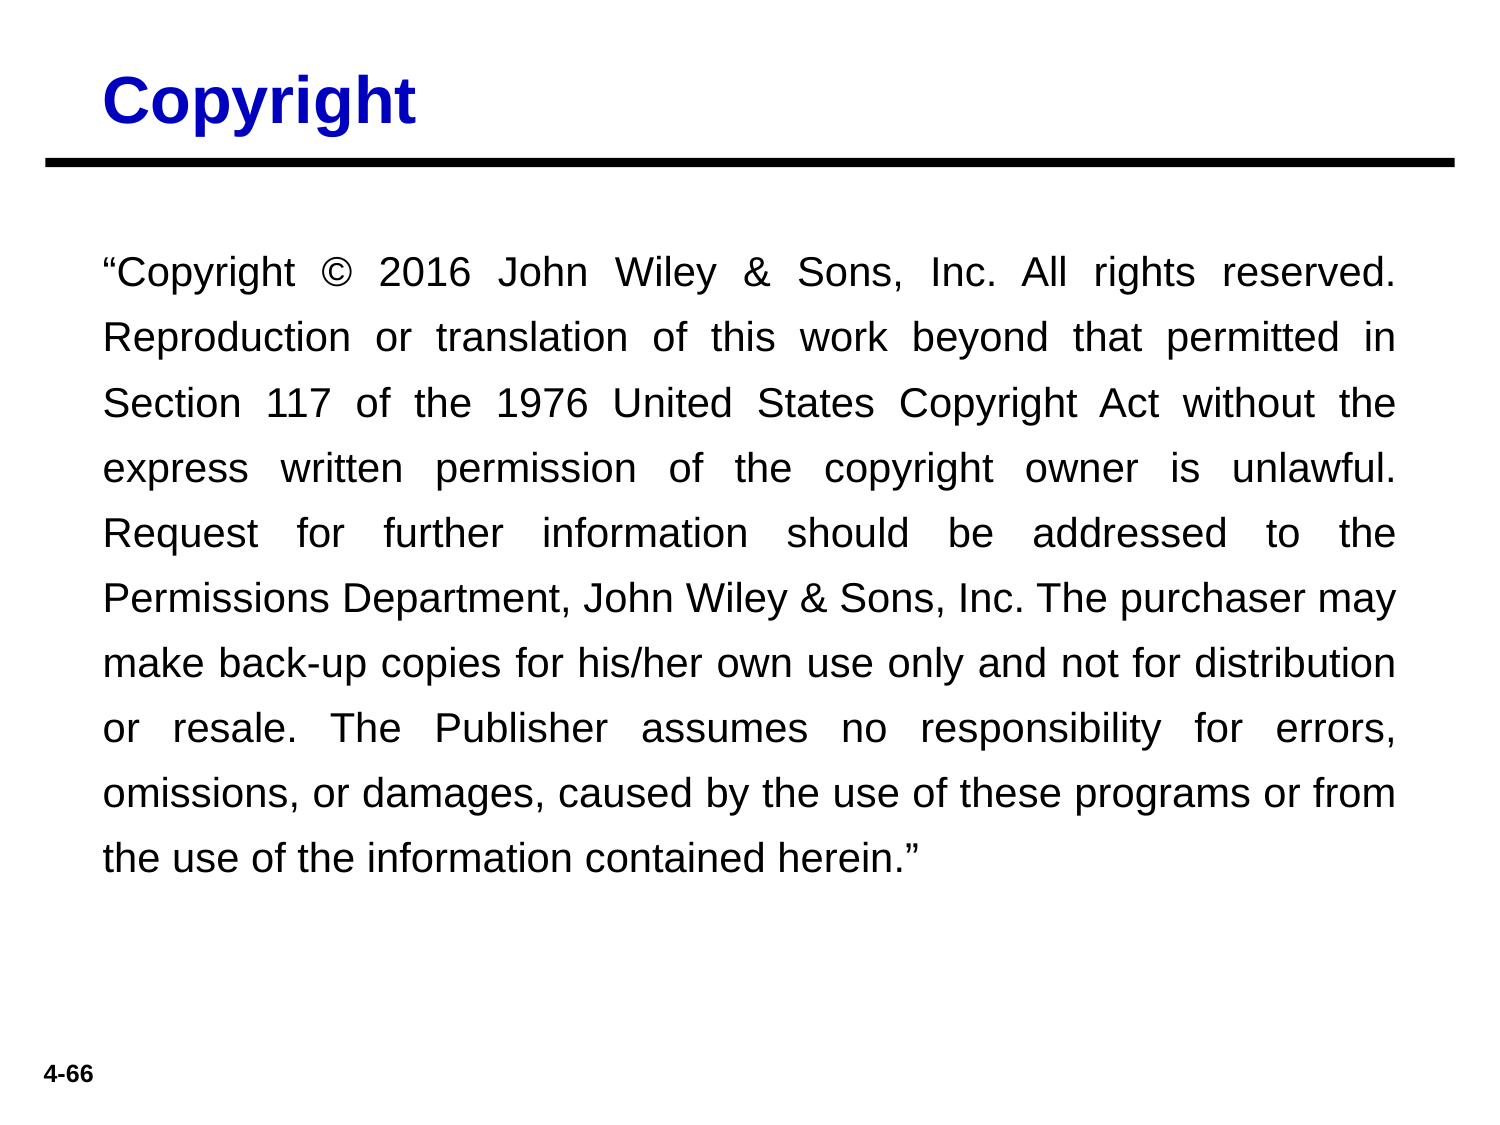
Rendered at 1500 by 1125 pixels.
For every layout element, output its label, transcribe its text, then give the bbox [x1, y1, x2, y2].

text_box “Copyright © 2016 John Wiley & Sons, Inc. All rights reserved. Reproduction or translation of this work beyond that permitted in Section 117 of the 1976 United States Copyright Act without the express written permission of the copyright owner is unlawful. Request for further information should be addressed to the Permissions Department, John Wiley & Sons, Inc. The purchaser may make back-up copies for his/her own use only and not for distribution or resale. The Publisher assumes no responsibility for errors, omissions, or damages, caused by the use of these programs or from the use of the information contained herein.” [87, 222, 1413, 888]
text_box Copyright [87, 50, 1413, 142]
